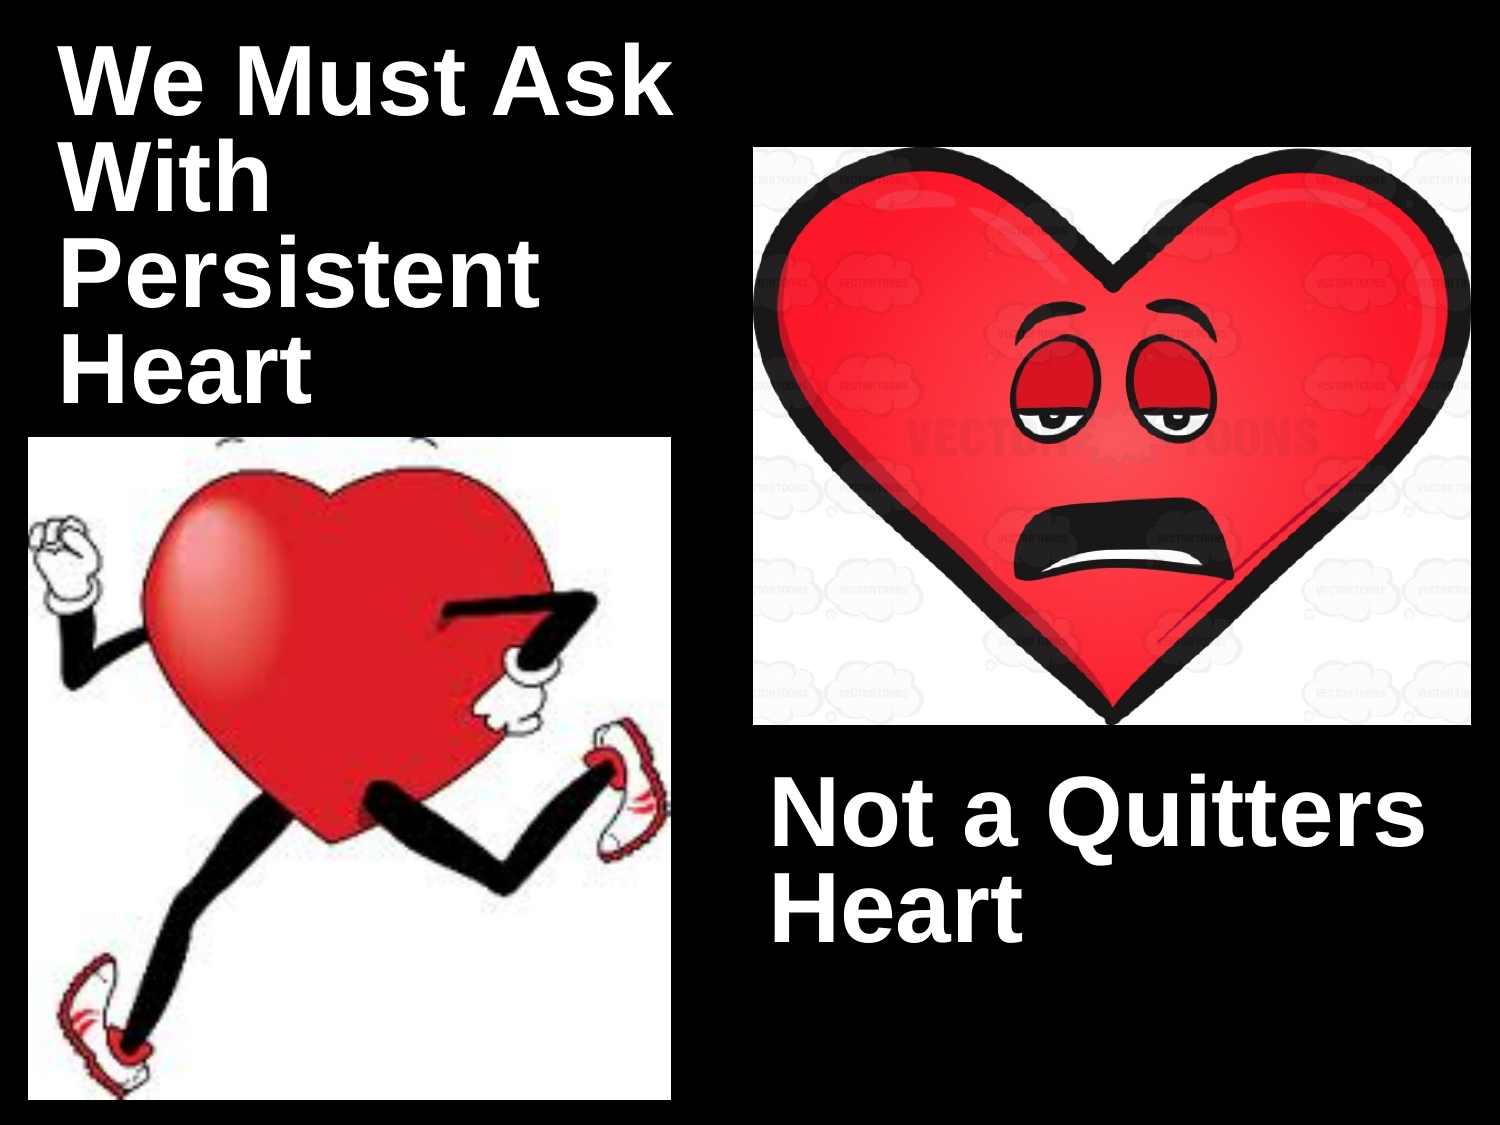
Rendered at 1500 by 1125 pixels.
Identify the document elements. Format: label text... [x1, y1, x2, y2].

title We Must Ask With Persistent Heart [27, 77, 788, 438]
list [28, 437, 672, 1101]
text_box Not a Quitters Heart [753, 762, 1450, 1025]
picture [753, 147, 1472, 726]
